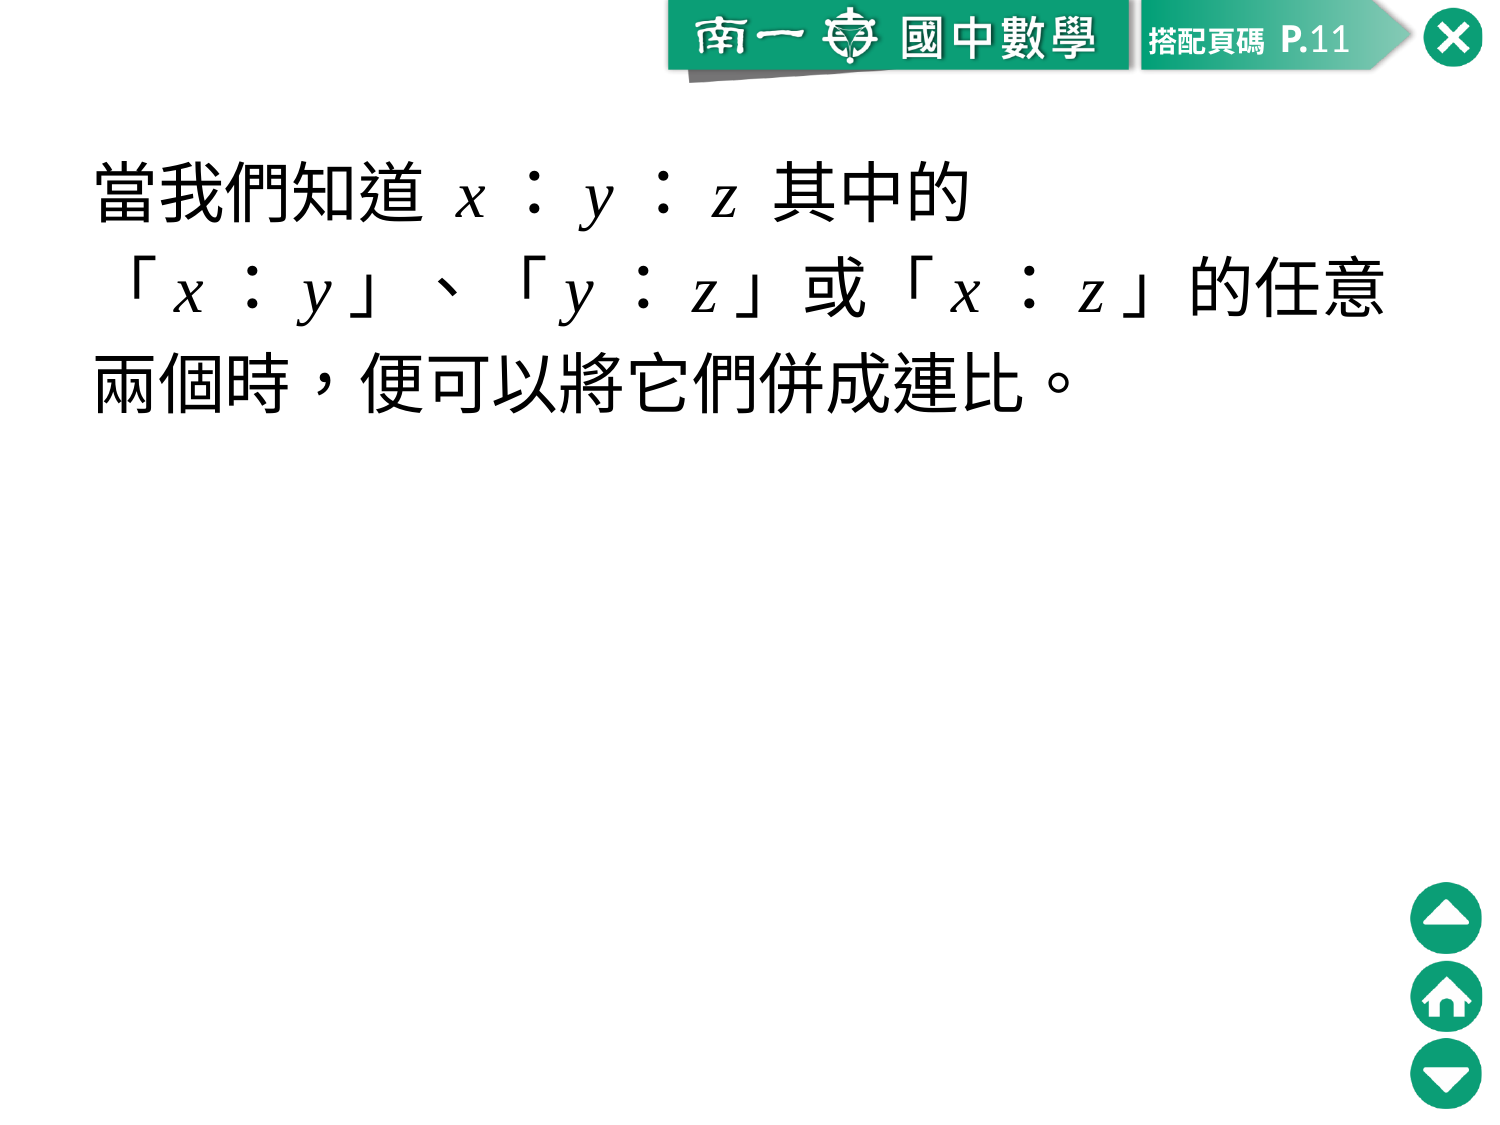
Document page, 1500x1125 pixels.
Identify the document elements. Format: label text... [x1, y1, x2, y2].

picture [1410, 960, 1483, 1032]
picture [1410, 1038, 1482, 1109]
title 當我們知道 x：y：z 其中的 「x：y」、「y：z」或「x：z」的任意兩個時，便可以將它們併成連比。 [76, 127, 1436, 457]
picture [1410, 882, 1482, 954]
picture [657, 0, 1483, 83]
list 11 [1293, 3, 1412, 70]
